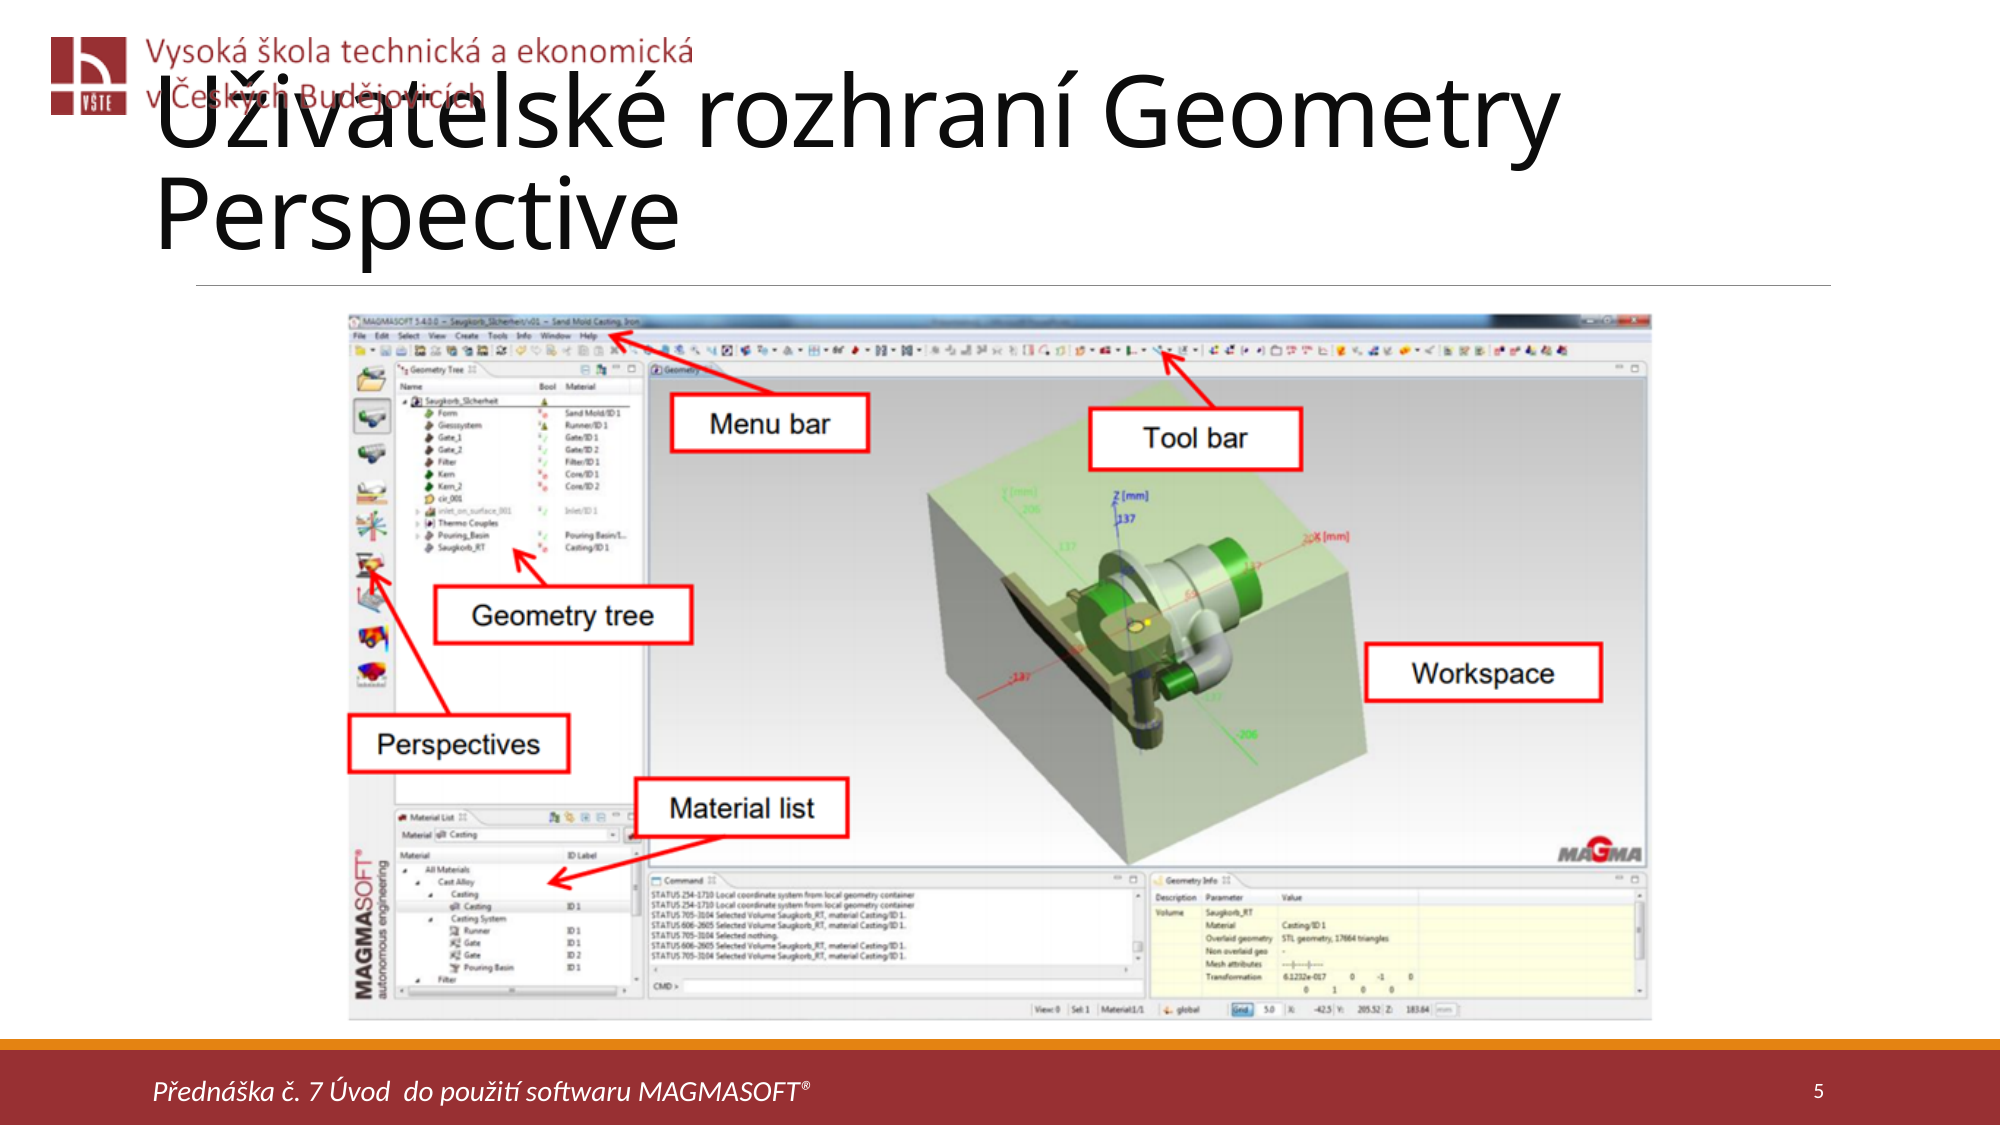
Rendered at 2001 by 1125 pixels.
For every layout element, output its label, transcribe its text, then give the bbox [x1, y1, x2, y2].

title Uživatelské rozhraní Geometry Perspective [137, 136, 1863, 278]
footer Přednáška č. 7 Úvod do použití softwaru MAGMASOFT® [137, 1059, 1758, 1120]
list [342, 310, 1658, 1026]
picture [50, 37, 693, 115]
slide_number 5 [1758, 1059, 1840, 1120]
